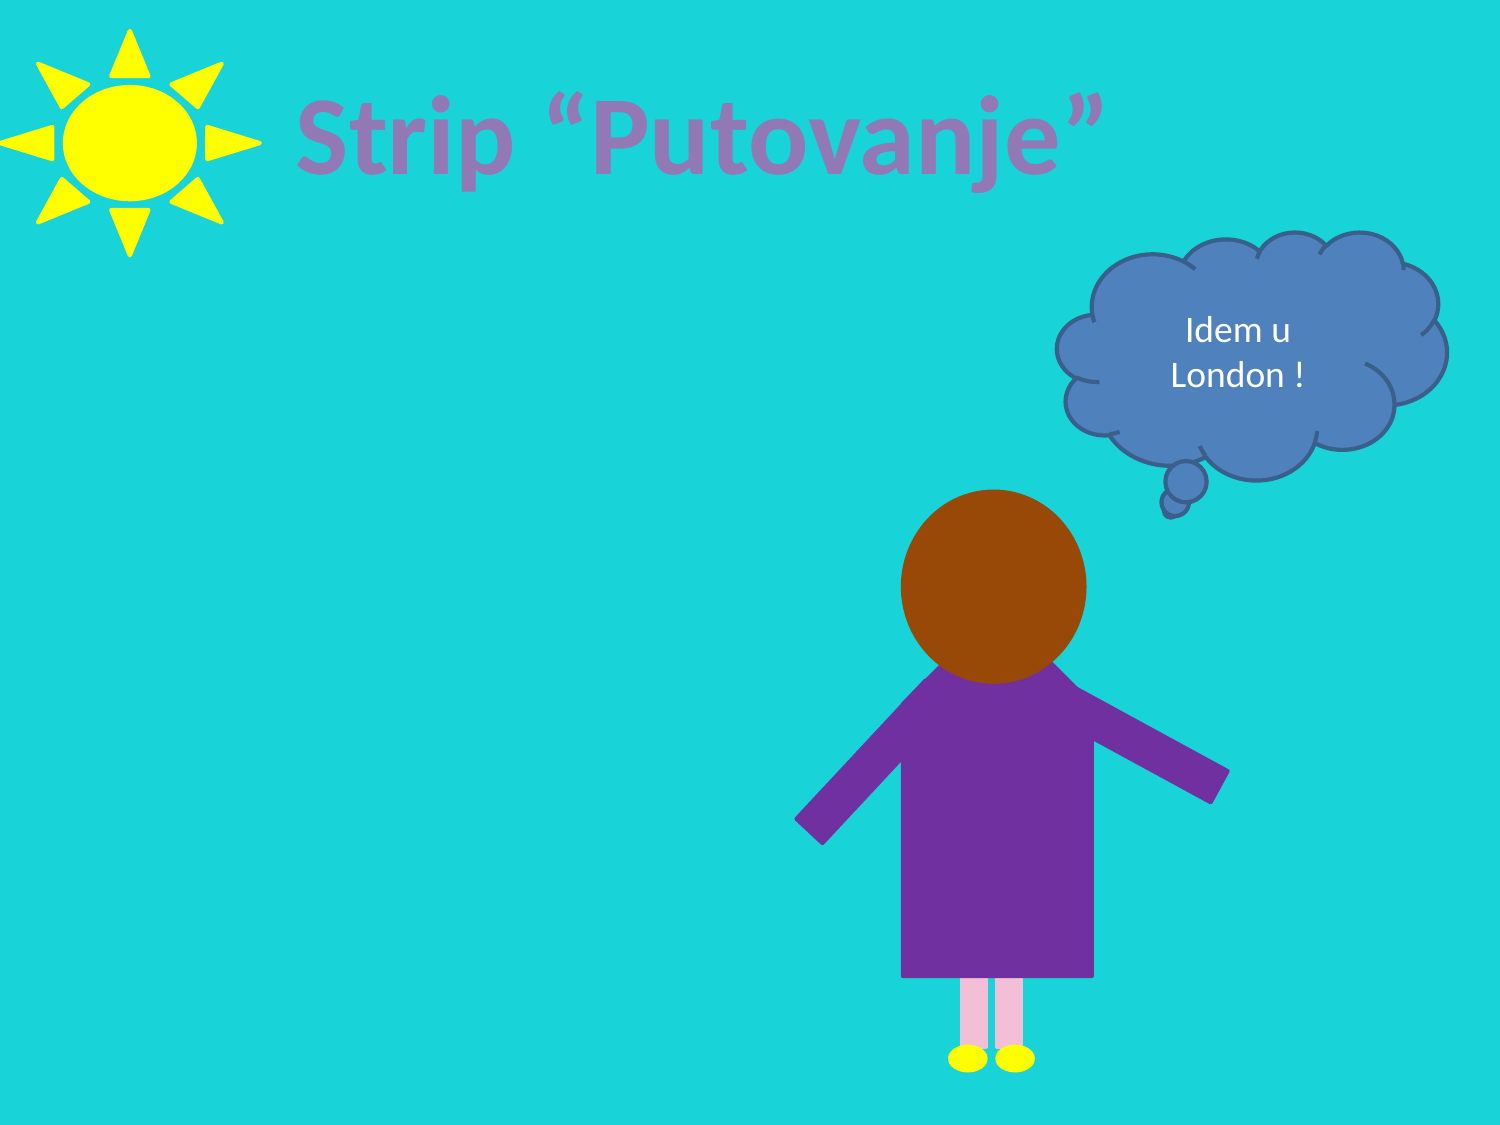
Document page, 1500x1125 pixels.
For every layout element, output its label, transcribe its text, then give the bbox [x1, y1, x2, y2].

text_box Strip “Putovanje” [277, 54, 1130, 205]
text_box [0, 124, 55, 162]
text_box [856, 491, 1231, 1071]
text_box [109, 28, 151, 79]
text_box [36, 176, 91, 225]
text_box [36, 61, 91, 110]
text_box [62, 84, 197, 202]
text_box [169, 176, 224, 225]
text_box Idem u London ! [1054, 230, 1450, 490]
text_box [169, 61, 224, 110]
text_box [109, 207, 151, 258]
text_box [205, 124, 262, 162]
